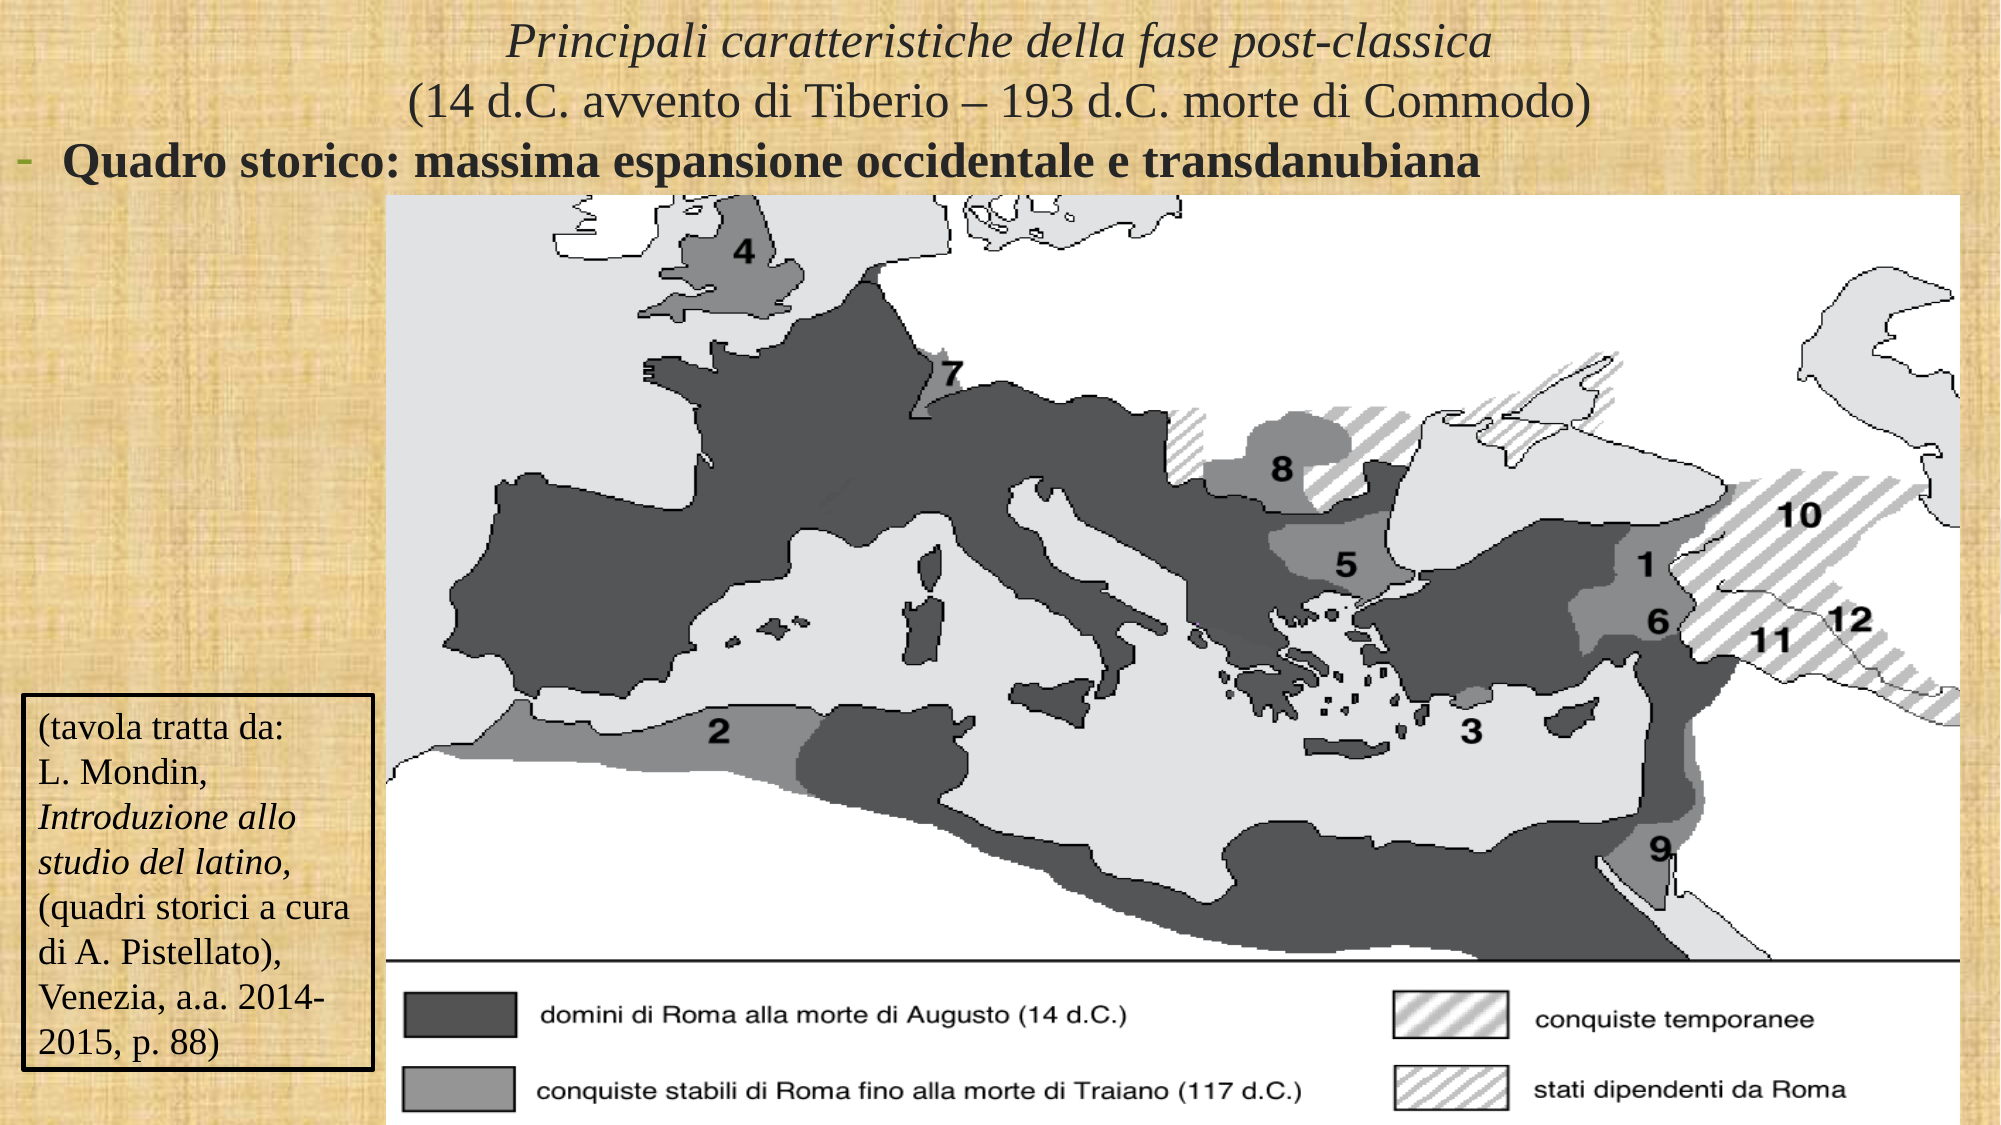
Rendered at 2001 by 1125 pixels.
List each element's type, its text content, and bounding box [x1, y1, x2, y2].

text_box (tavola tratta da: L. Mondin, Introduzione allo studio del latino, (quadri storici a cura di A. Pistellato), Venezia, a.a. 2014-2015, p. 88) [23, 694, 373, 1070]
picture [385, 195, 1960, 1125]
list Principali caratteristiche della fase post-classica (14 d.C. avvento di Tiberio – 193 d.C. morte di Commodo) Quadro storico: massima espansione occidentale e transdanubiana [0, 0, 2000, 1125]
